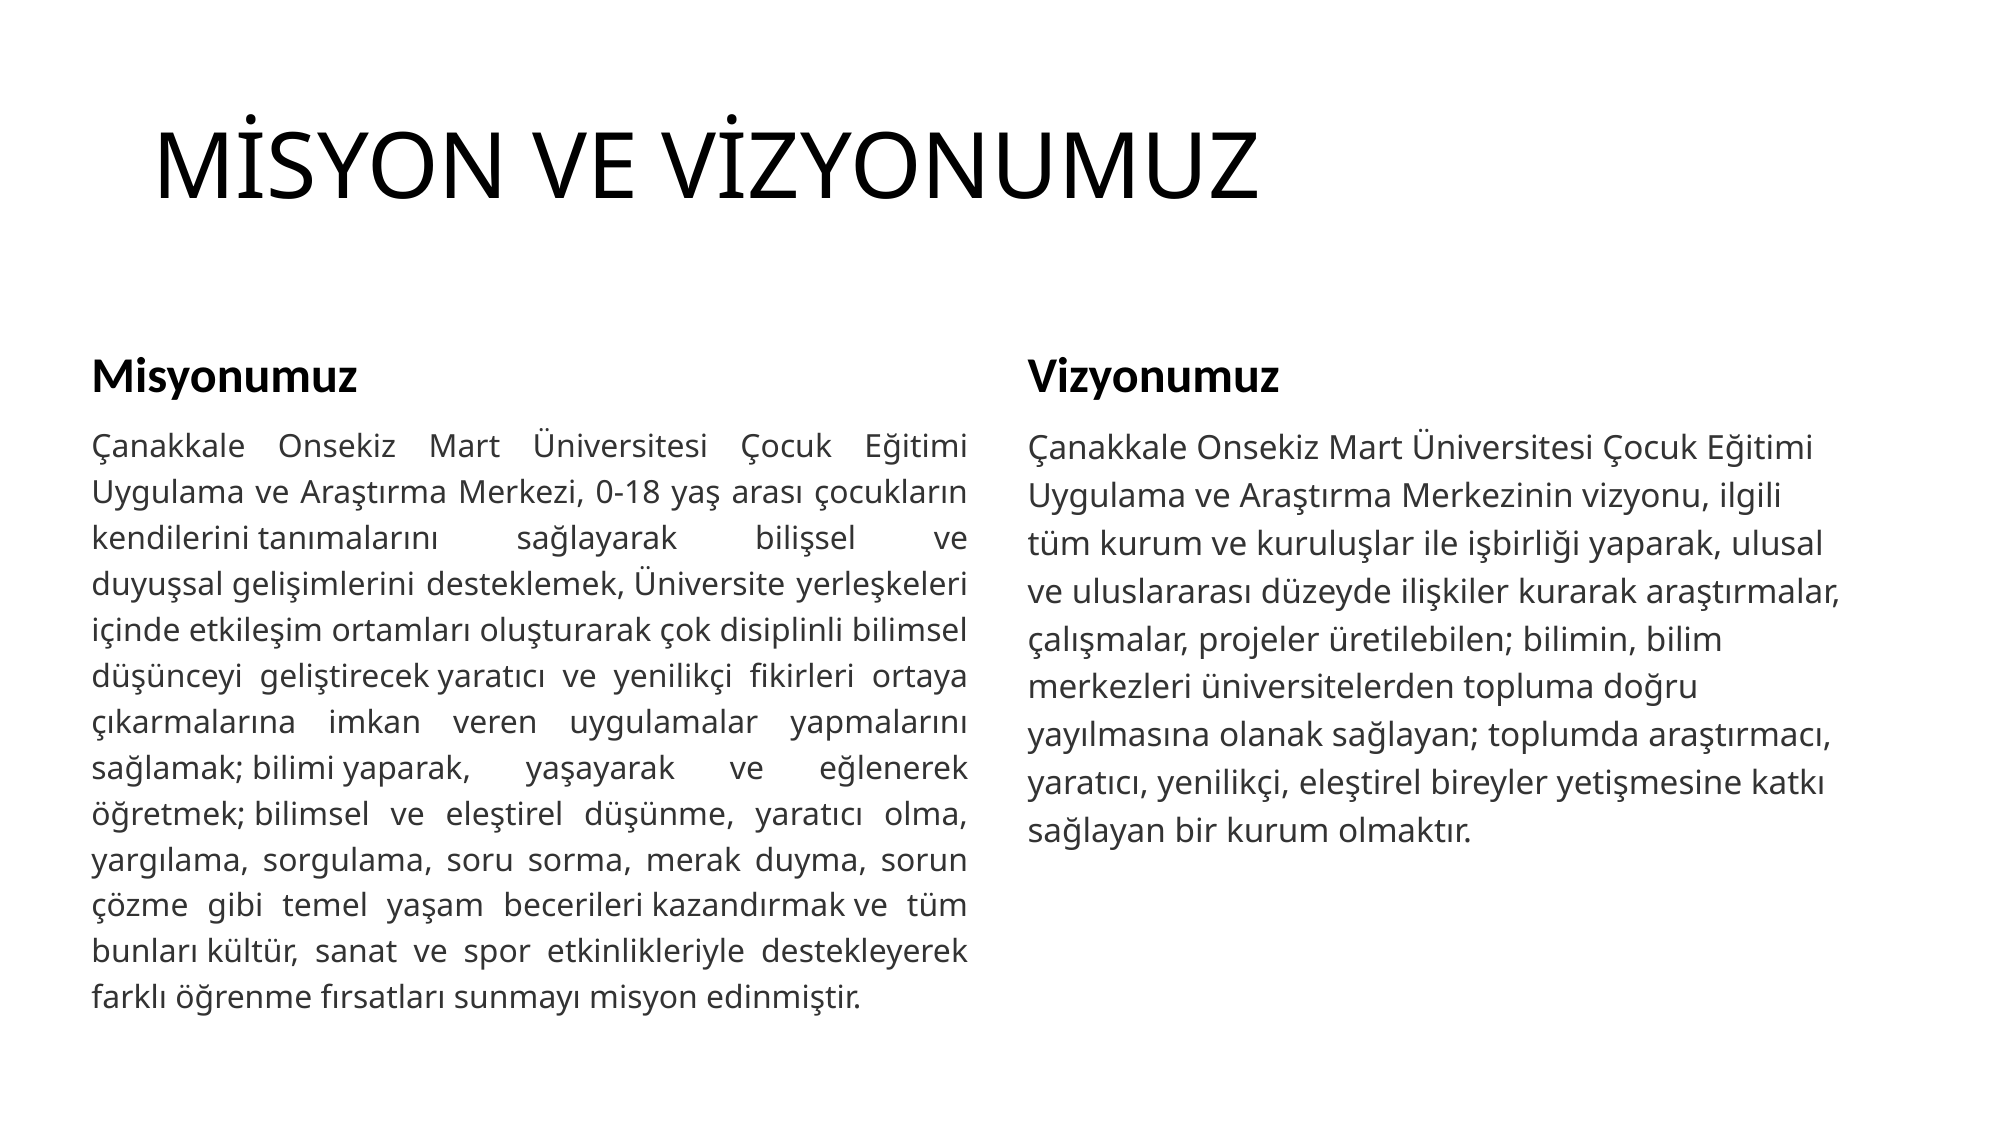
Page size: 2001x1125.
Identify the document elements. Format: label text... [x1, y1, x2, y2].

title MİSYON VE VİZYONUMUZ [137, 59, 1863, 278]
list Misyonumuz [76, 275, 923, 410]
list Çanakkale Onsekiz Mart Üniversitesi Çocuk Eğitimi Uygulama ve Araştırma Merkezinin vizyonu, ilgili tüm kurum ve kuruluşlar ile işbirliği yaparak, ulusal ve uluslararası düzeyde ilişkiler kurarak araştırmalar, çalışmalar, projeler üretilebilen; bilimin, bilim merkezleri üniversitelerden topluma doğru yayılmasına olanak sağlayan; toplumda araştırmacı, yaratıcı, yenilikçi, eleştirel bireyler yetişmesine katkı sağlayan bir kurum olmaktır. [1012, 410, 1863, 1016]
list Çanakkale Onsekiz Mart Üniversitesi Çocuk Eğitimi Uygulama ve Araştırma Merkezi, 0-18 yaş arası çocukların kendilerini tanımalarını sağlayarak bilişsel ve duyuşsal gelişimlerini desteklemek, Üniversite yerleşkeleri içinde etkileşim ortamları oluşturarak çok disiplinli bilimsel düşünceyi geliştirecek yaratıcı ve yenilikçi fikirleri ortaya çıkarmalarına imkan veren uygulamalar yapmalarını sağlamak; bilimi yaparak, yaşayarak ve eğlenerek öğretmek; bilimsel ve eleştirel düşünme, yaratıcı olma, yargılama, sorgulama, soru sorma, merak duyma, sorun çözme gibi temel yaşam becerileri kazandırmak ve tüm bunları kültür, sanat ve spor etkinlikleriyle destekleyerek farklı öğrenme fırsatları sunmayı misyon edinmiştir. [76, 410, 984, 1066]
list Vizyonumuz [1012, 275, 1863, 410]
